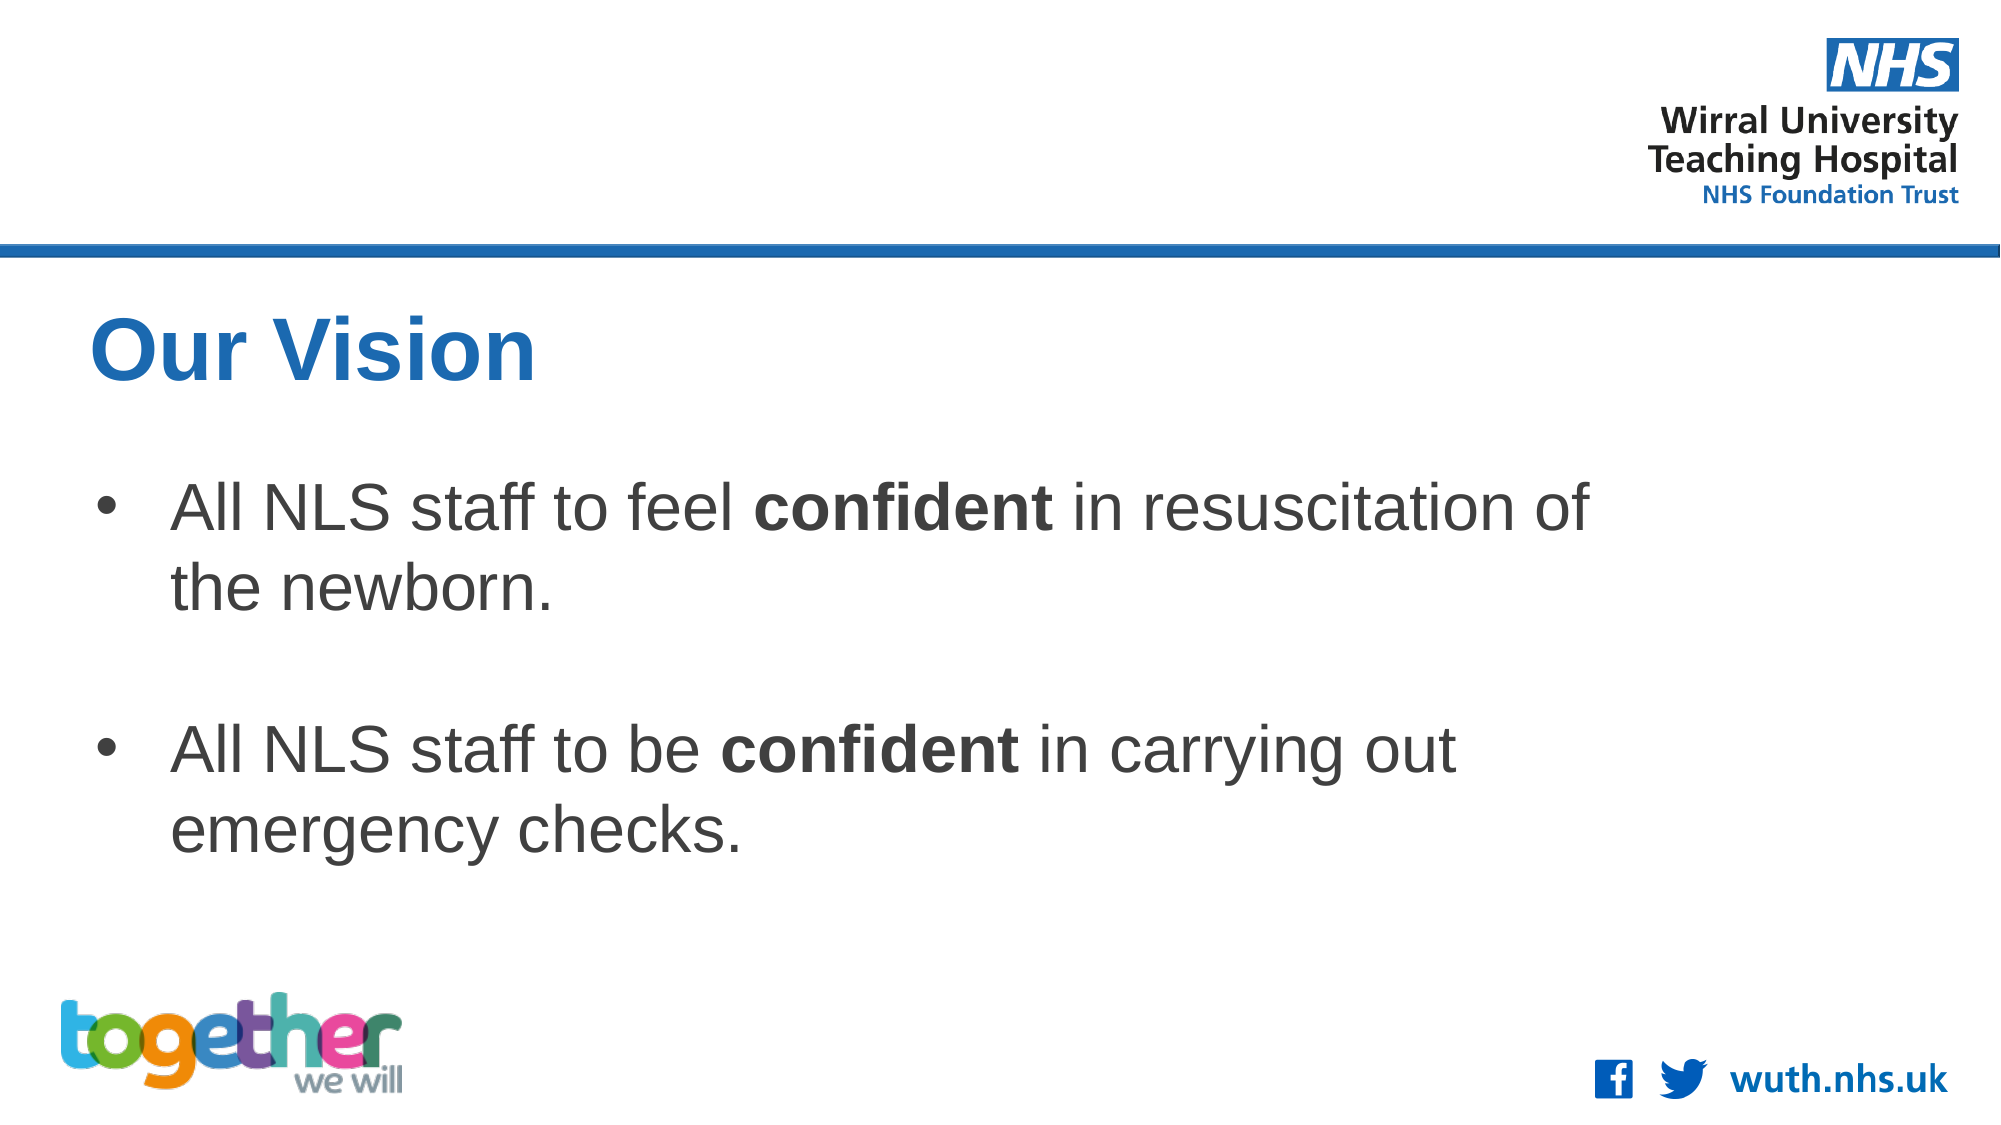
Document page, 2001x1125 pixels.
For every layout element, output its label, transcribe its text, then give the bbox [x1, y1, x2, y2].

text_box All NLS staff to feel confident in resuscitation of the newborn. All NLS staff to be confident in carrying out emergency checks. [74, 454, 1616, 958]
picture [61, 984, 402, 1103]
text_box Our Vision [75, 283, 1411, 406]
picture [1591, 1059, 1965, 1099]
picture [1636, 25, 1970, 219]
